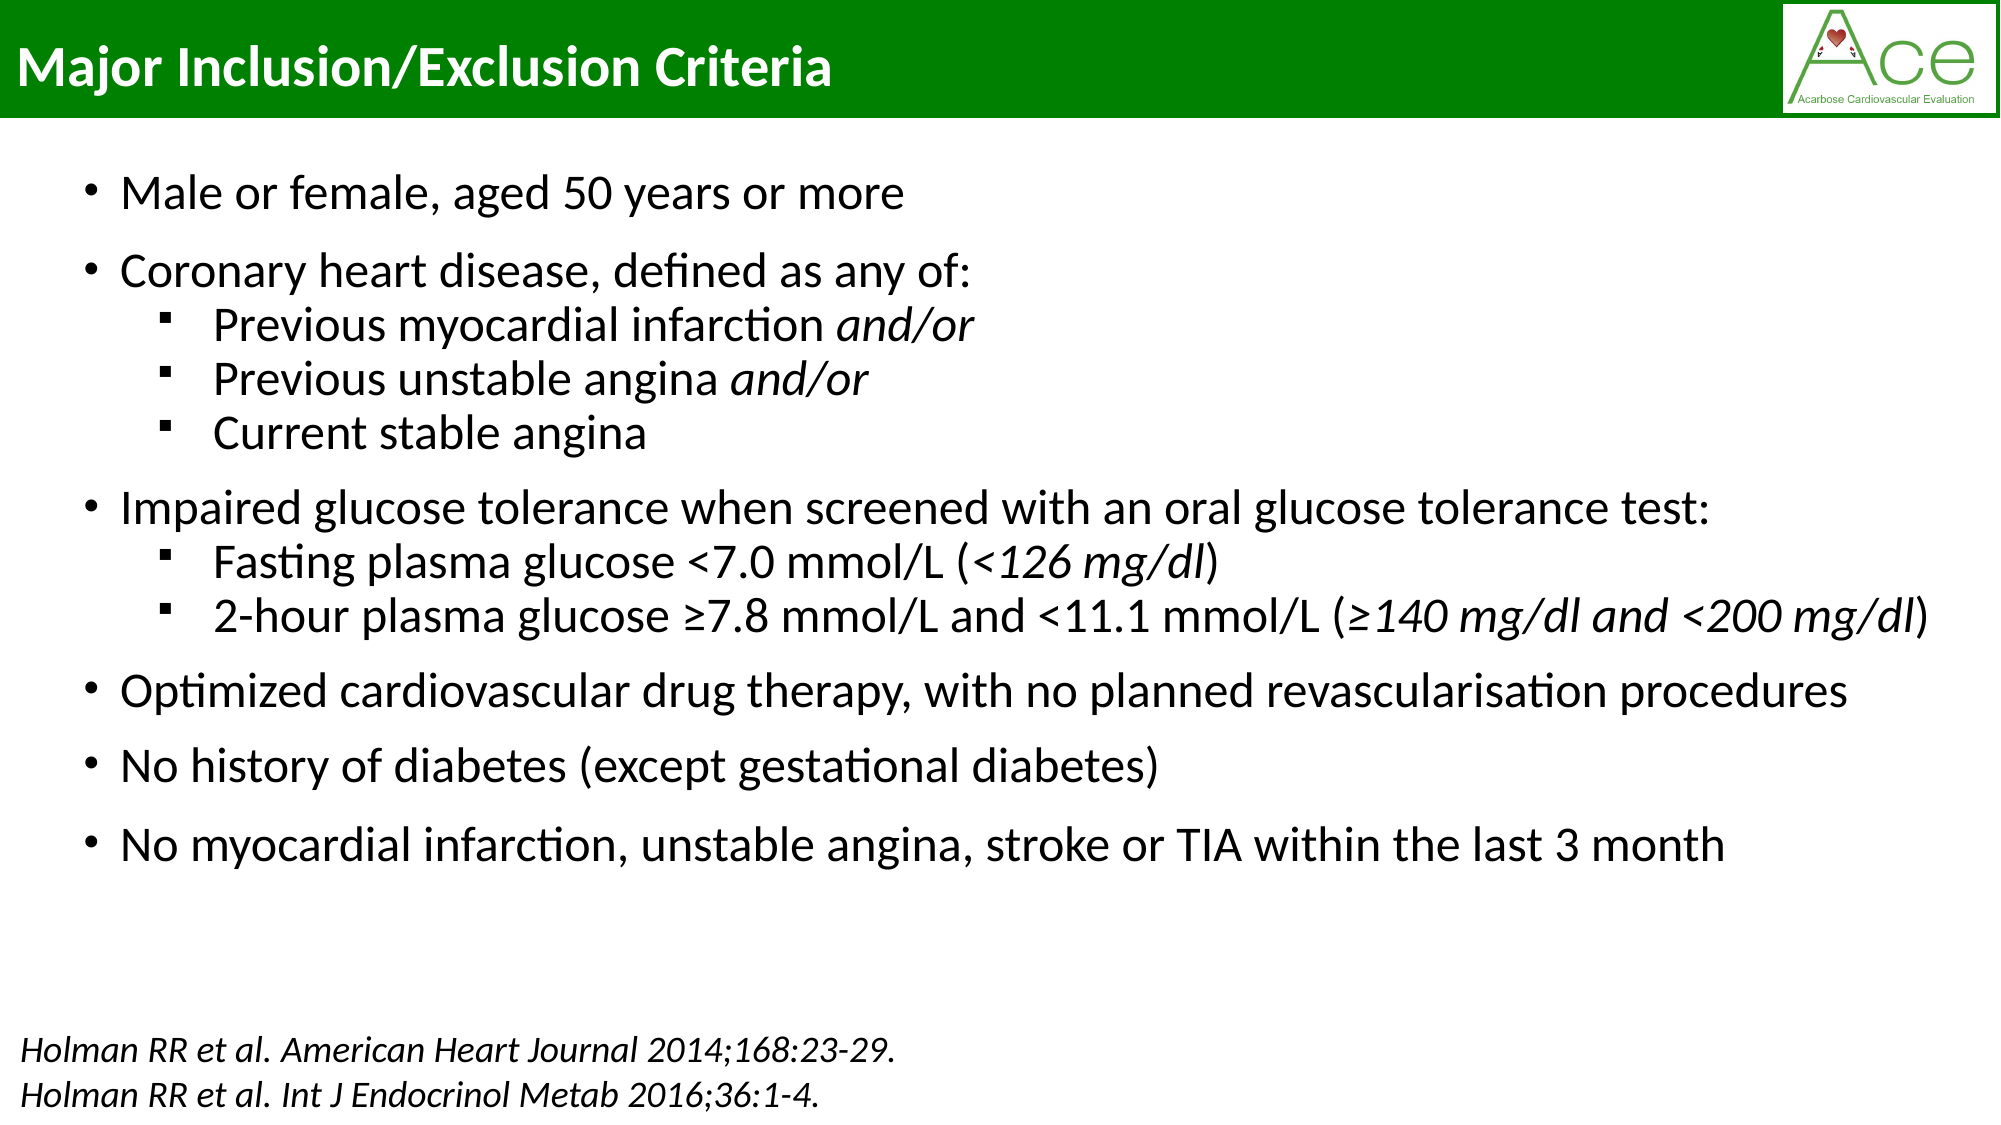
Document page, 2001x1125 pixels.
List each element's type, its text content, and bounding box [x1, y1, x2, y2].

text_box Male or female, aged 50 years or more Coronary heart disease, defined as any of: Previous myocardial infarction and/or Previous unstable angina and/or Current stable angina Impaired glucose tolerance when screened with an oral glucose tolerance test: Fasting plasma glucose <7.0 mmol/L (<126 mg/dl) 2-hour plasma glucose ≥7.8 mmol/L and <11.1 mmol/L (≥140 mg/dl and <200 mg/dl) Optimized cardiovascular drug therapy, with no planned revascularisation procedures No history of diabetes (except gestational diabetes) No myocardial infarction, unstable angina, stroke or TIA within the last 3 month [29, 152, 1949, 880]
text_box Major Inclusion/Exclusion Criteria [1, 20, 2000, 106]
picture [1783, 4, 1996, 20]
text_box Holman RR et al. American Heart Journal 2014;168:23-29. Holman RR et al. Int J Endocrinol Metab 2016;36:1-4. [5, 1017, 913, 1123]
picture [1783, 106, 1996, 113]
